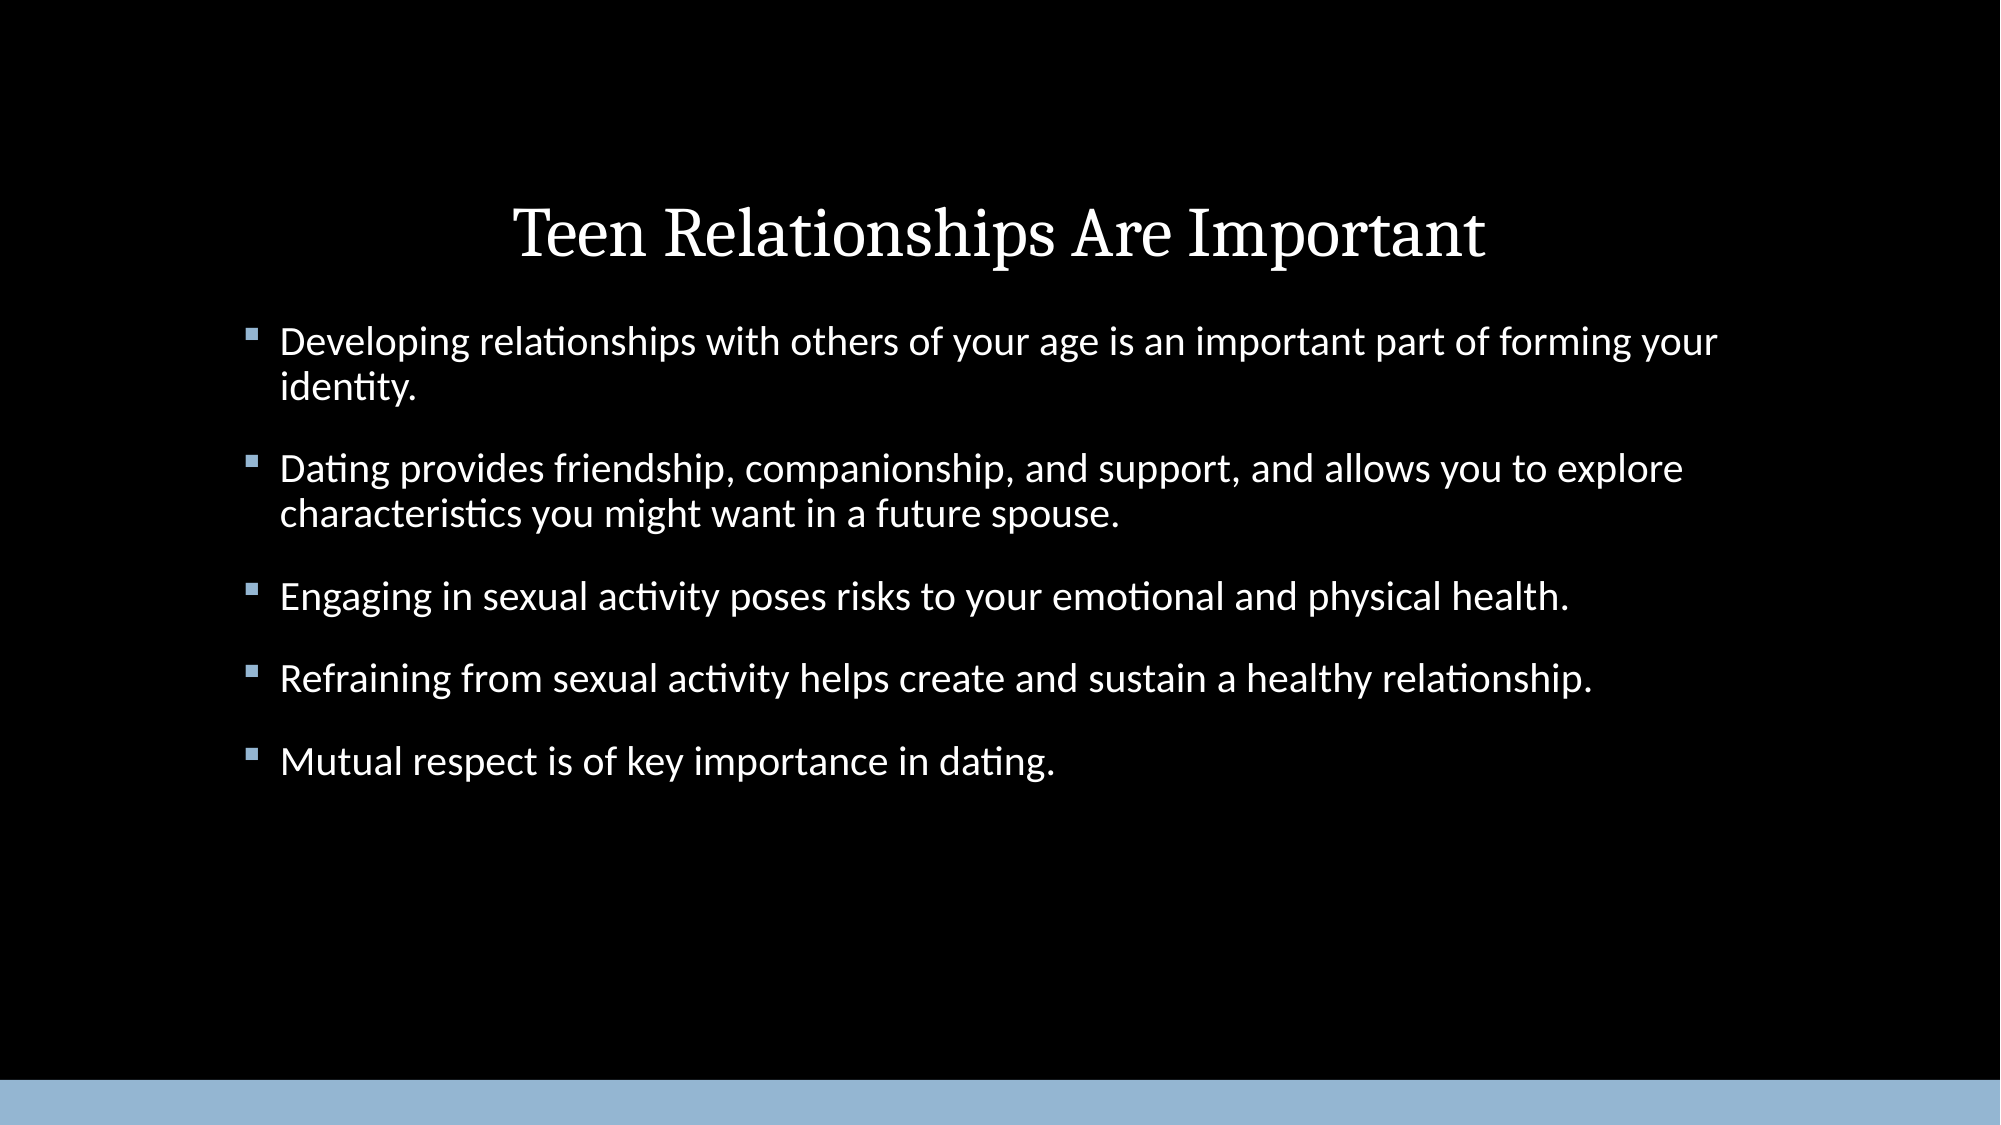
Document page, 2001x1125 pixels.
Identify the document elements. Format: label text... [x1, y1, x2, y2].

list Developing relationships with others of your age is an important part of forming your identity. Dating provides friendship, companionship, and support, and allows you to explore characteristics you might want in a future spouse. Engaging in sexual activity poses risks to your emotional and physical health. Refraining from sexual activity helps create and sustain a healthy relationship. Mutual respect is of key importance in dating. [219, 311, 1780, 990]
title Teen Relationships Are Important [219, 76, 1780, 279]
